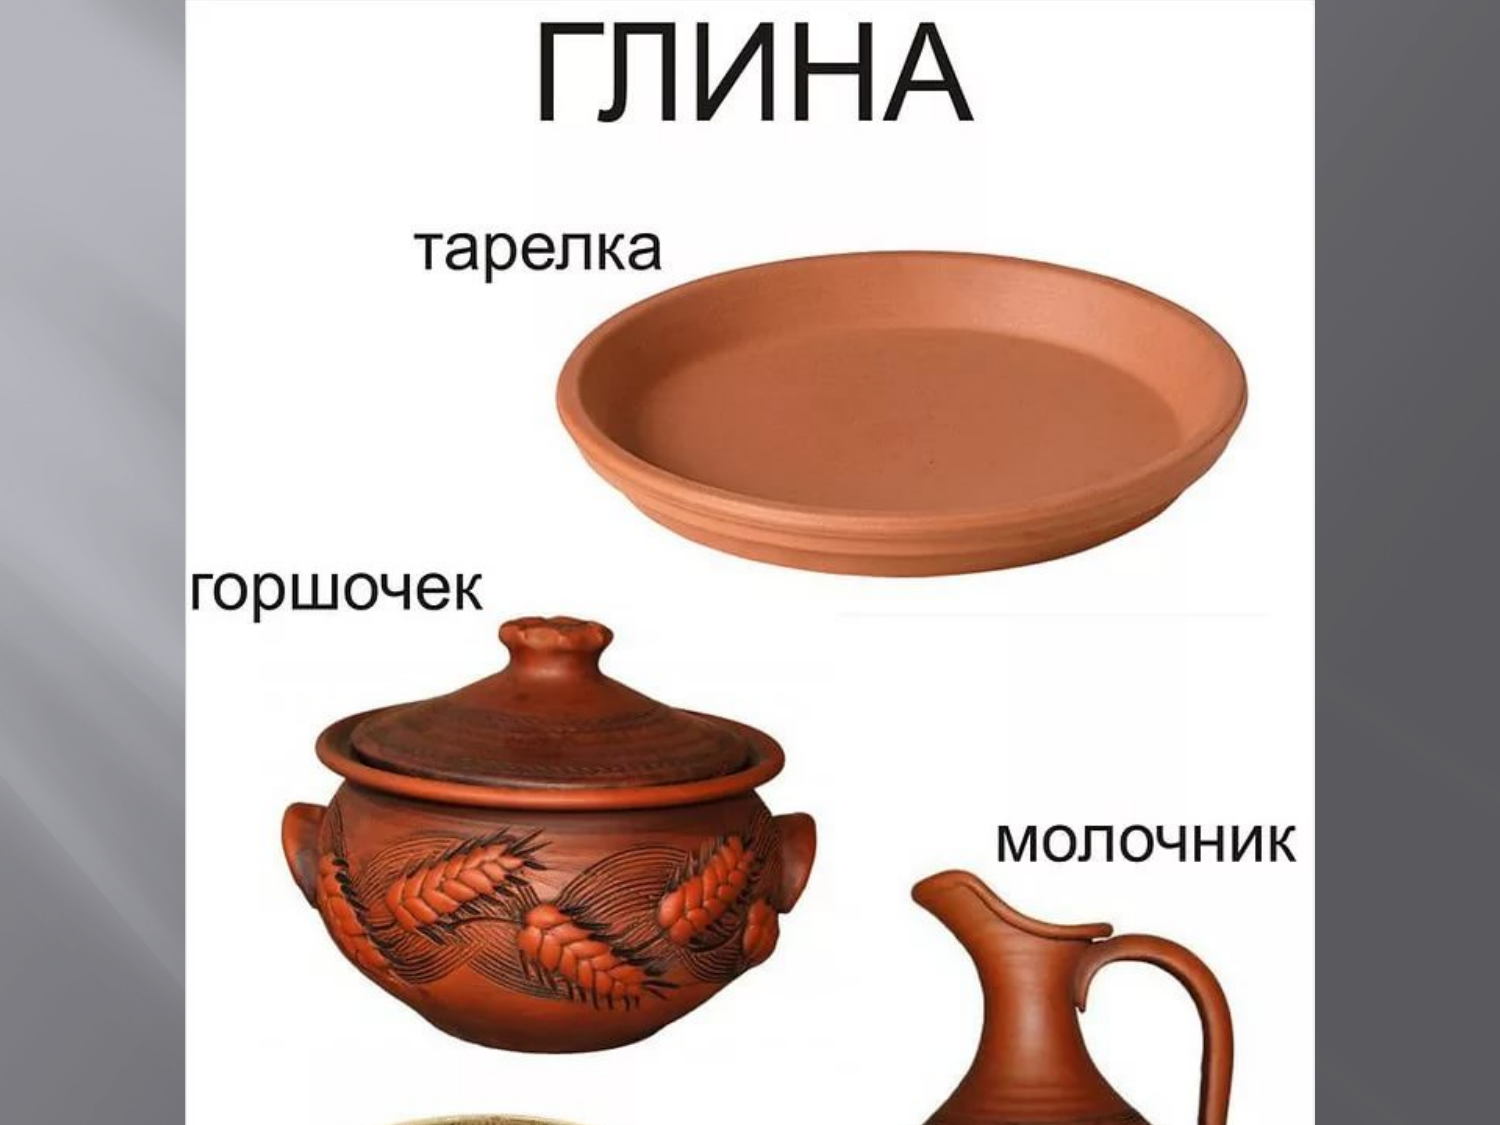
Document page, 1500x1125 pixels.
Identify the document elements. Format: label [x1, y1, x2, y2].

picture [184, 0, 1316, 1125]
